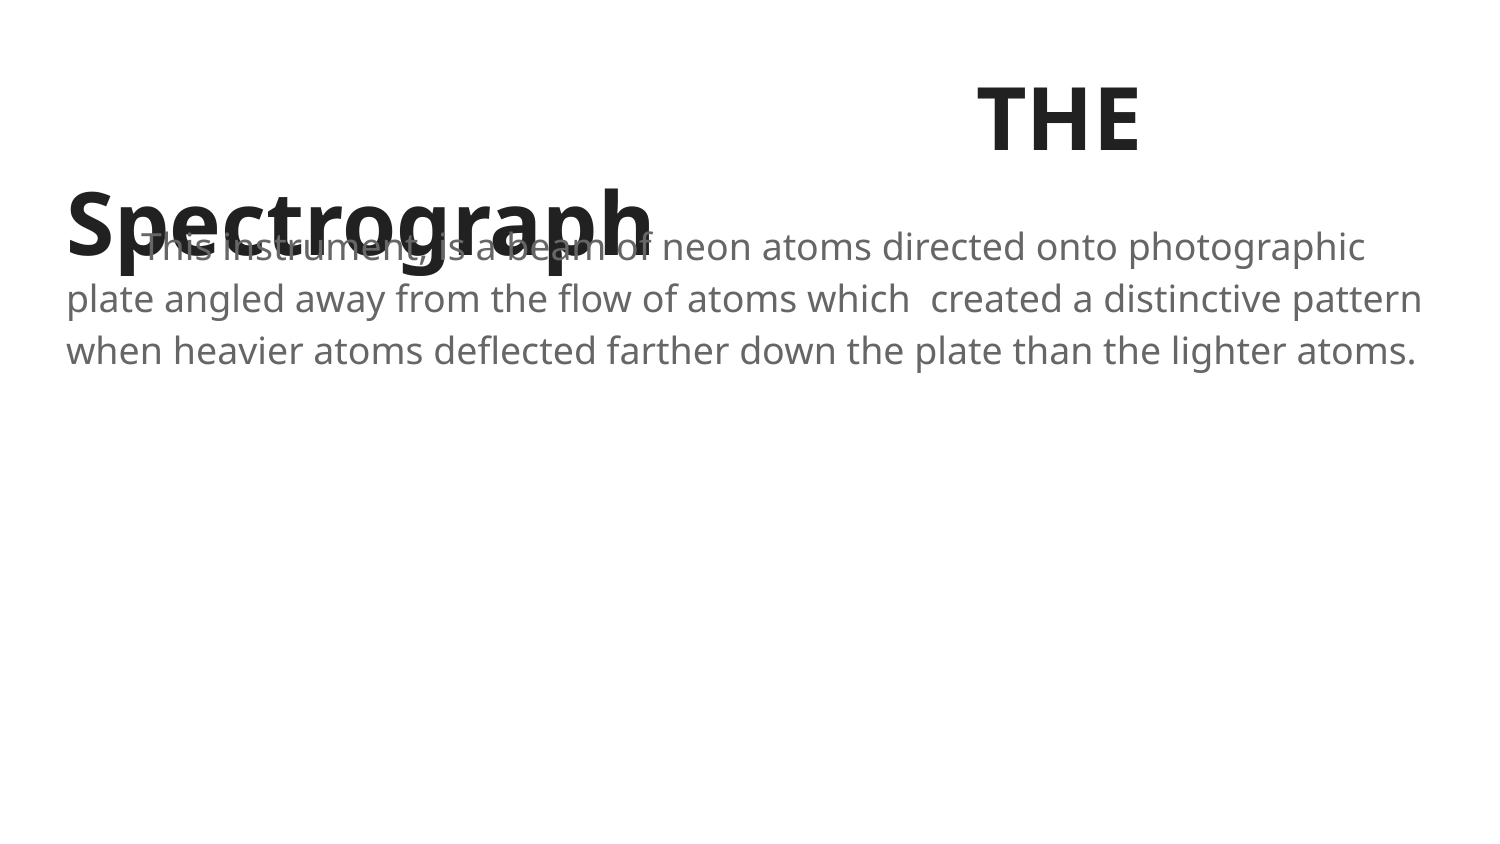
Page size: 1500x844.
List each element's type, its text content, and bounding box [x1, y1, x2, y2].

list This instrument, is a beam of neon atoms directed onto photographic plate angled away from the flow of atoms which created a distinctive pattern when heavier atoms deflected farther down the plate than the lighter atoms. [51, 201, 1449, 750]
title THE Spectrograph [51, 48, 1449, 180]
